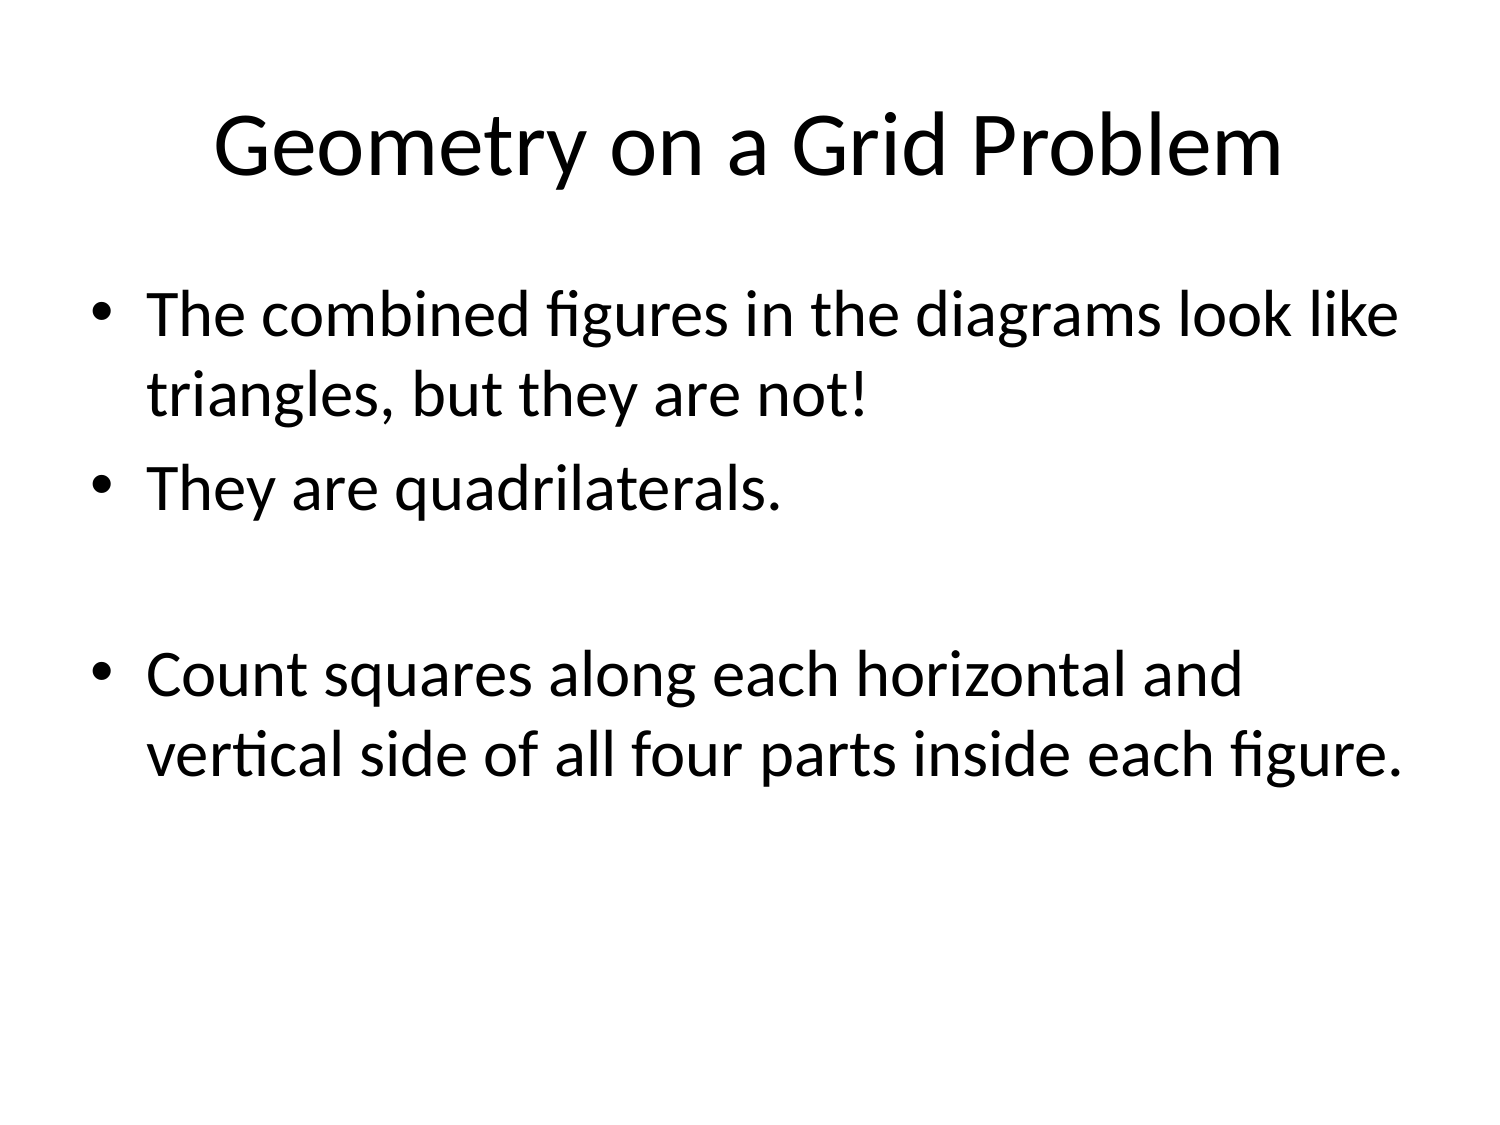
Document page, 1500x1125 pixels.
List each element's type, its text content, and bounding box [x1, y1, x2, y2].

list The combined figures in the diagrams look like triangles, but they are not! They are quadrilaterals. Count squares along each horizontal and vertical side of all four parts inside each figure. [75, 262, 1425, 1005]
title Geometry on a Grid Problem [75, 45, 1425, 233]
